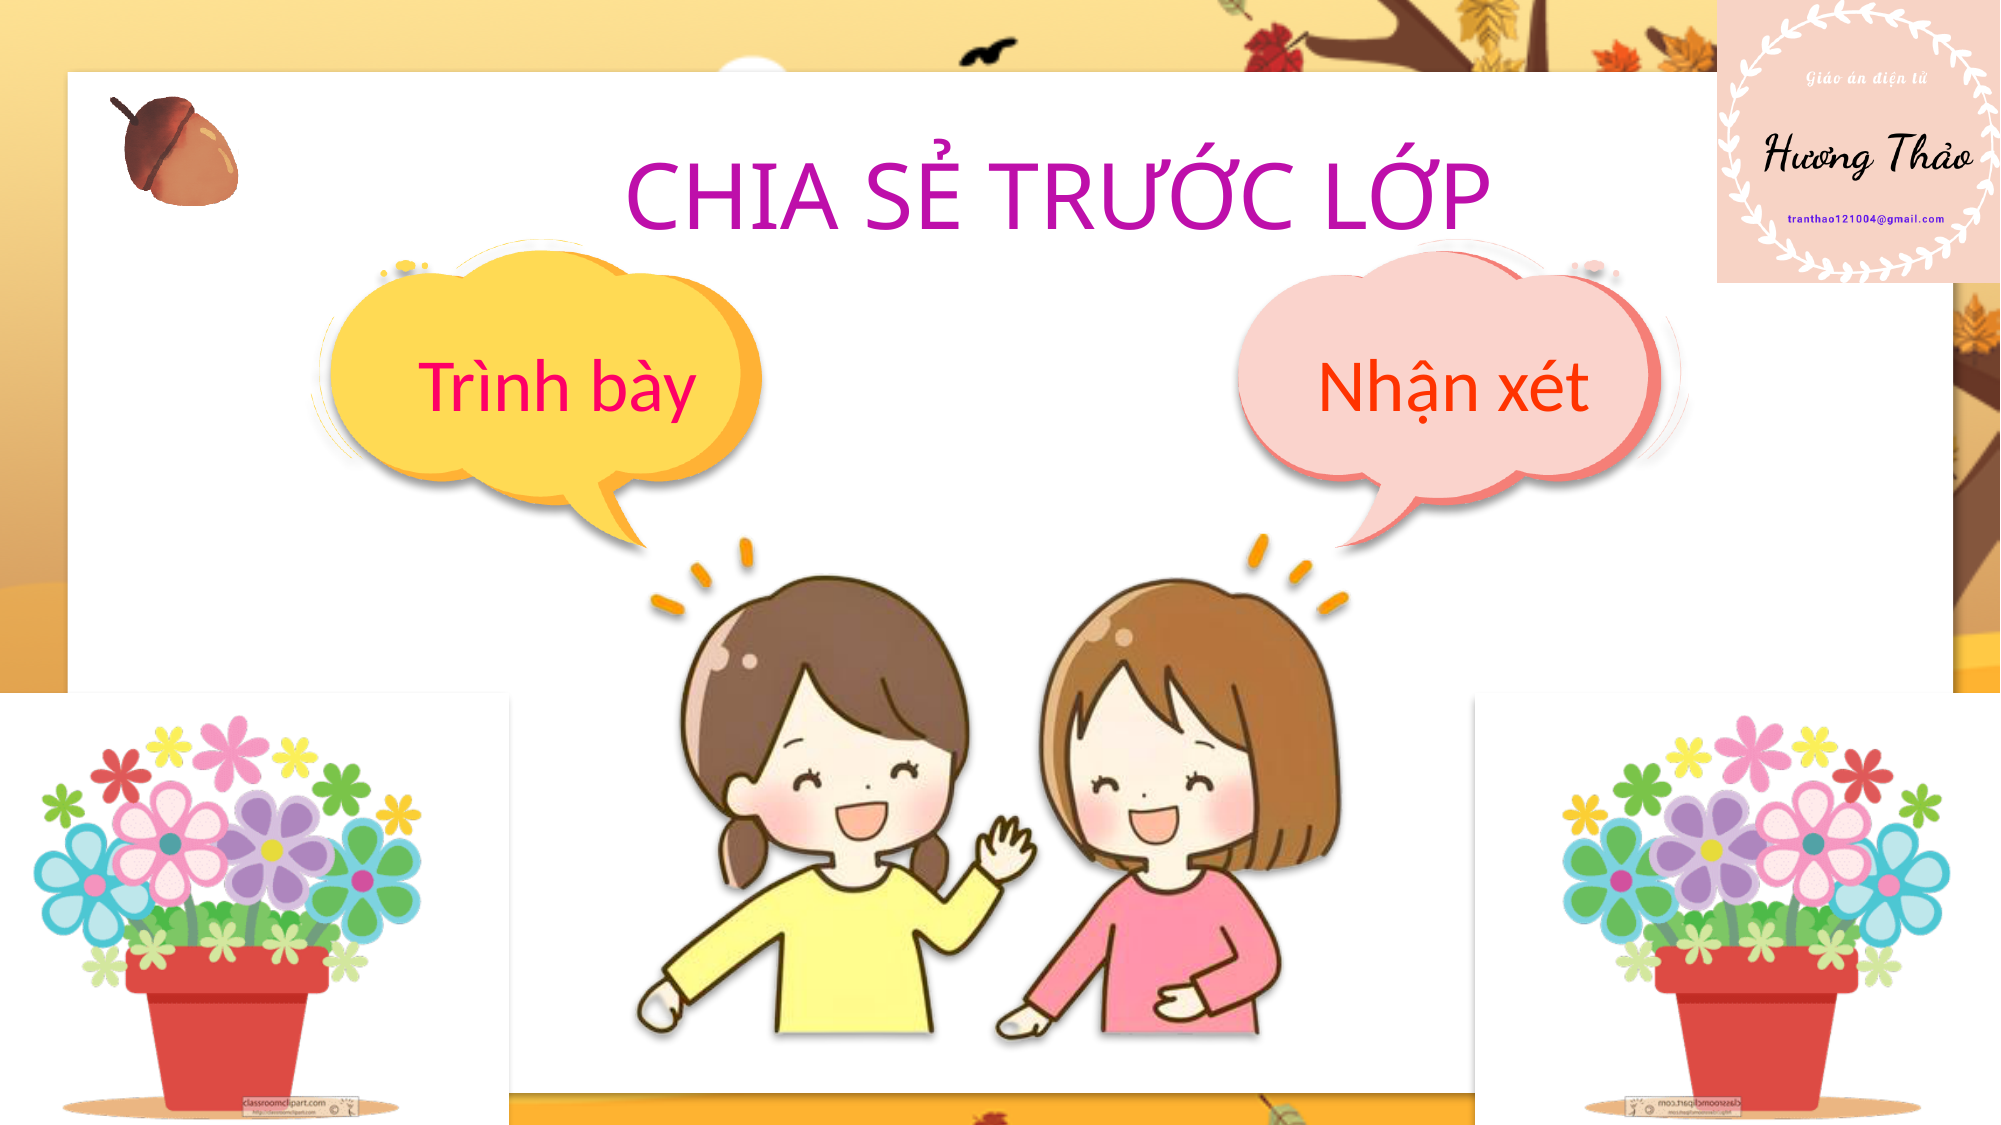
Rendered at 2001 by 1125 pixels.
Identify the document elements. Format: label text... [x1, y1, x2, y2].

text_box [1209, 235, 1699, 563]
picture [0, 0, 2000, 1125]
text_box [300, 235, 792, 563]
text_box CHIA SẺ TRƯỚC LỚP [508, 130, 1611, 256]
